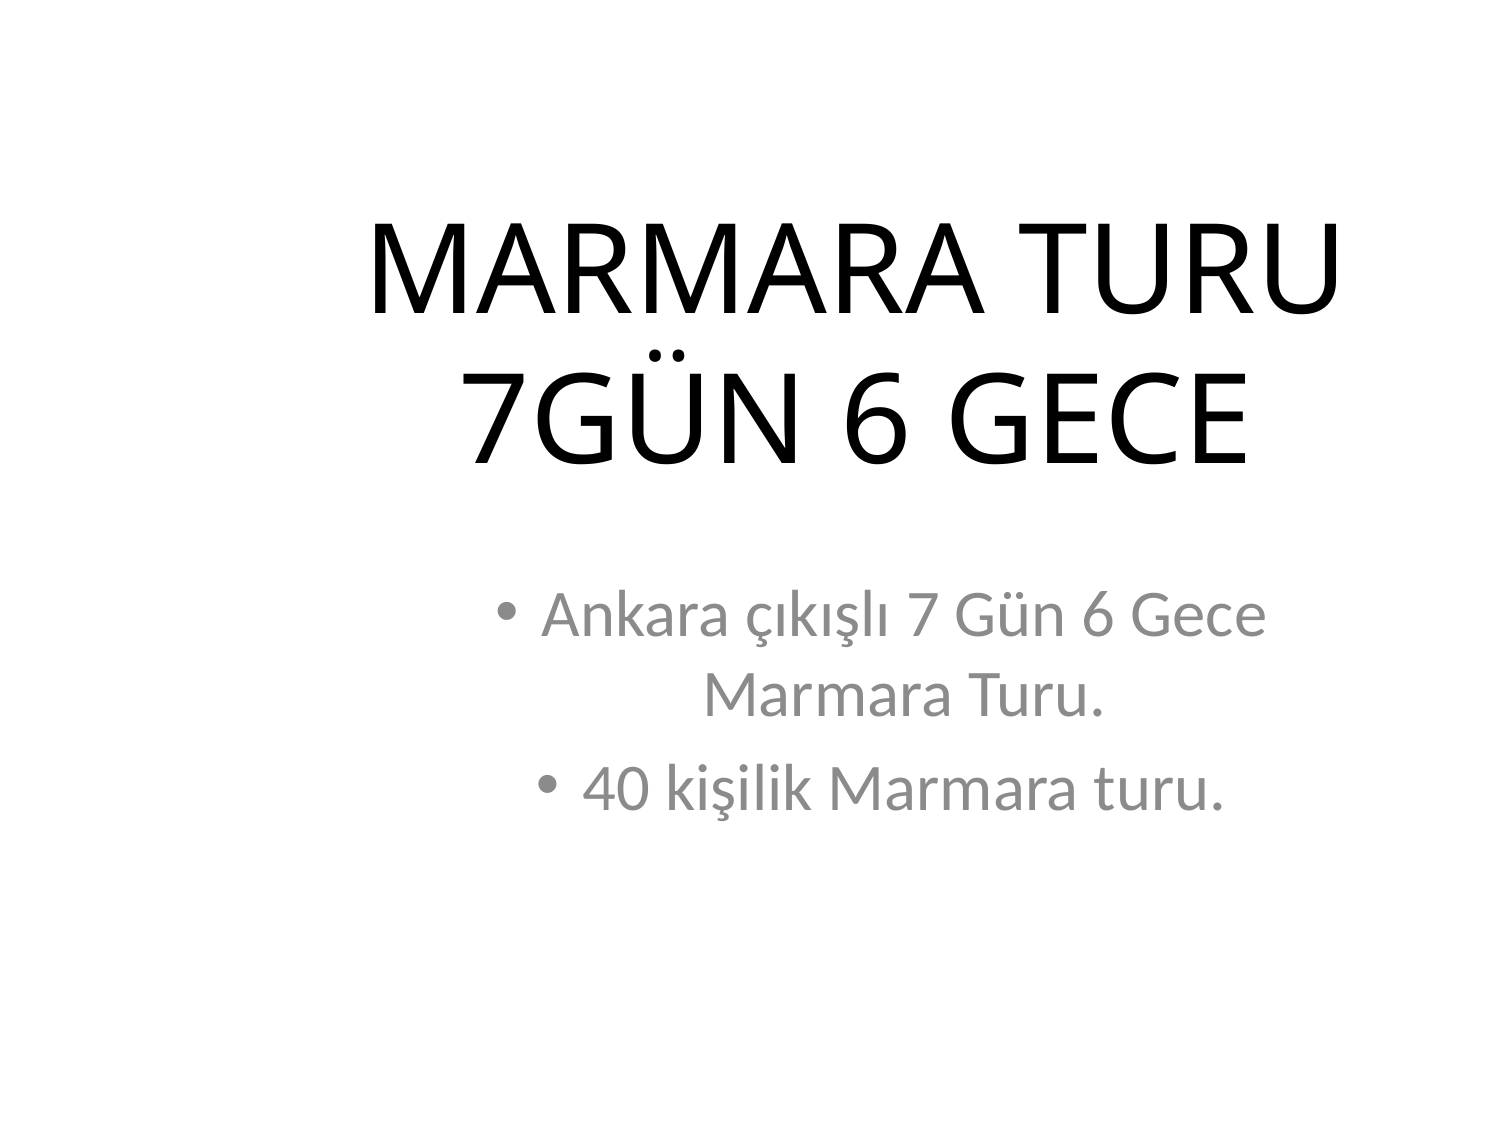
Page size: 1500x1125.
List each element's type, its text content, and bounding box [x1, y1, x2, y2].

title MARMARA TURU 7GÜN 6 GECE [324, 172, 1388, 504]
subtitle Ankara çıkışlı 7 Gün 6 Gece Marmara Turu. 40 kişilik Marmara turu. [375, 562, 1388, 1046]
